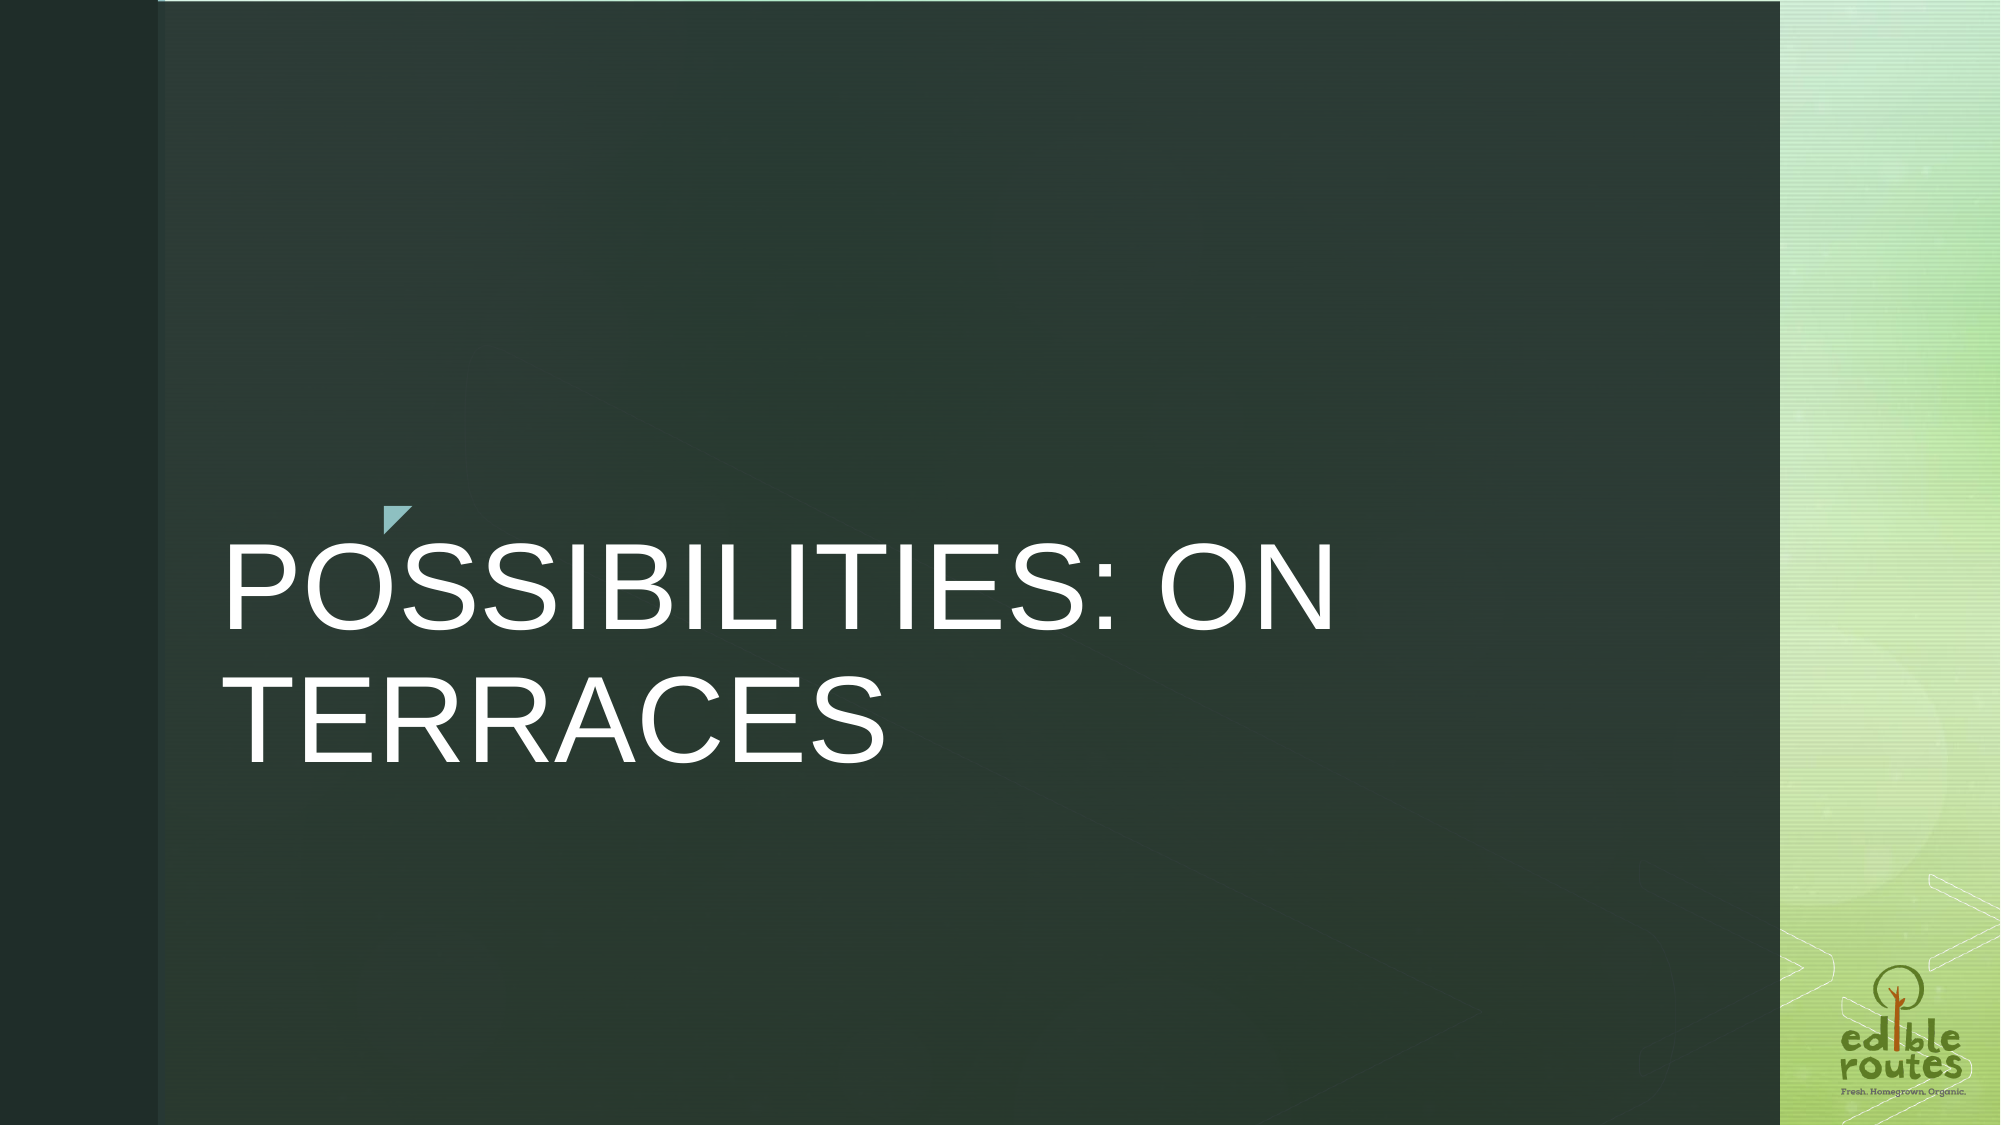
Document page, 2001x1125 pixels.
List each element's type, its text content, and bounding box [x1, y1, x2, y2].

picture [166, 0, 2001, 1125]
title POSSIBILITIES: ON TERRACES [205, 516, 1734, 750]
